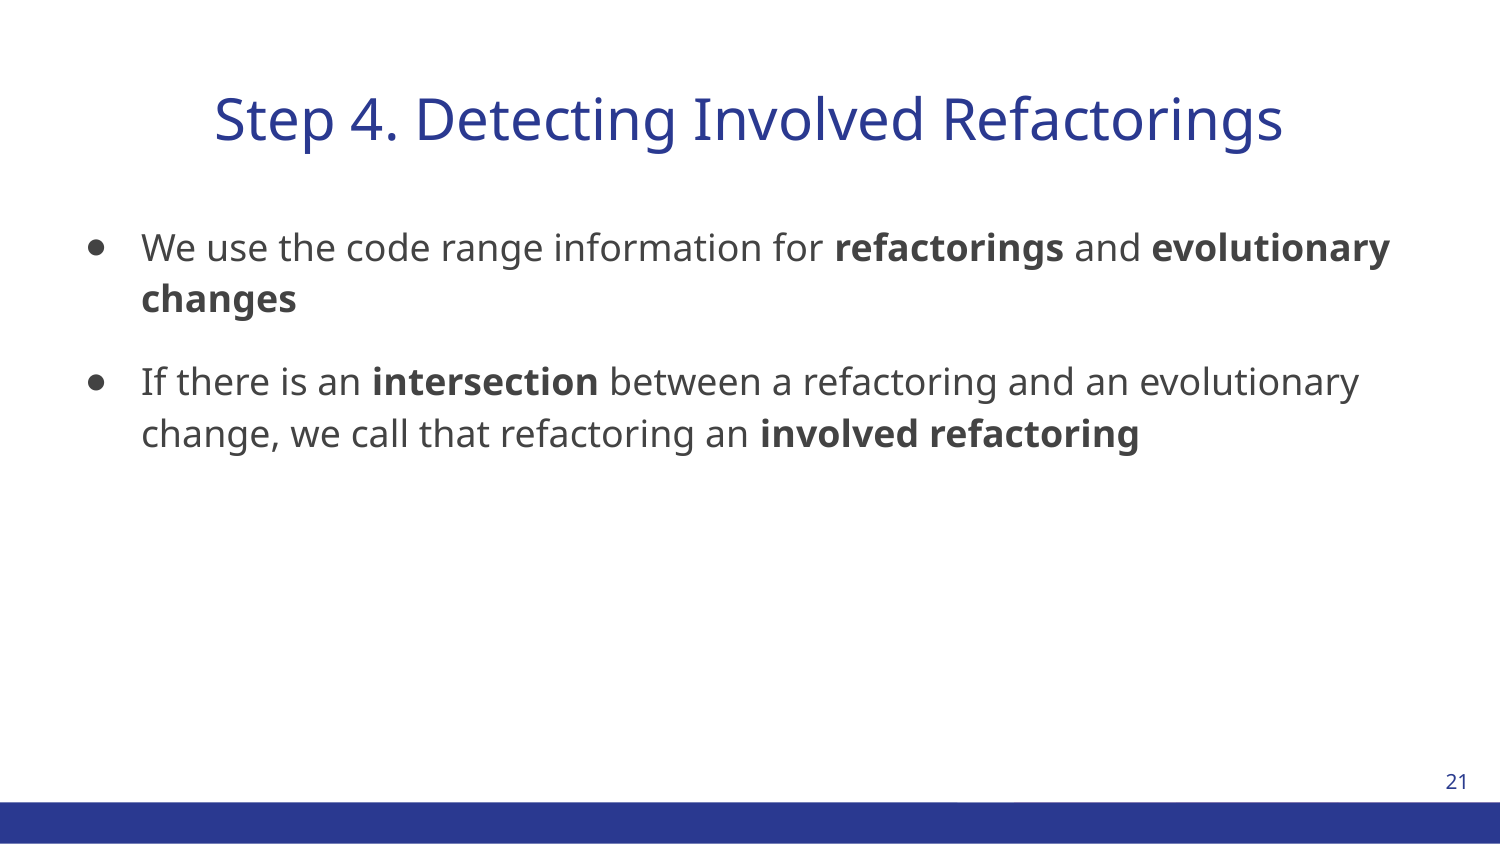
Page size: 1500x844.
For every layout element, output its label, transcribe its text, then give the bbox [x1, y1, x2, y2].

slide_number 21 [1428, 754, 1485, 811]
list We use the code range information for refactorings and evolutionary changes If there is an intersection between a refactoring and an evolutionary change, we call that refactoring an involved refactoring [50, 201, 1450, 750]
title Step 4. Detecting Involved Refactorings [50, 66, 1450, 168]
